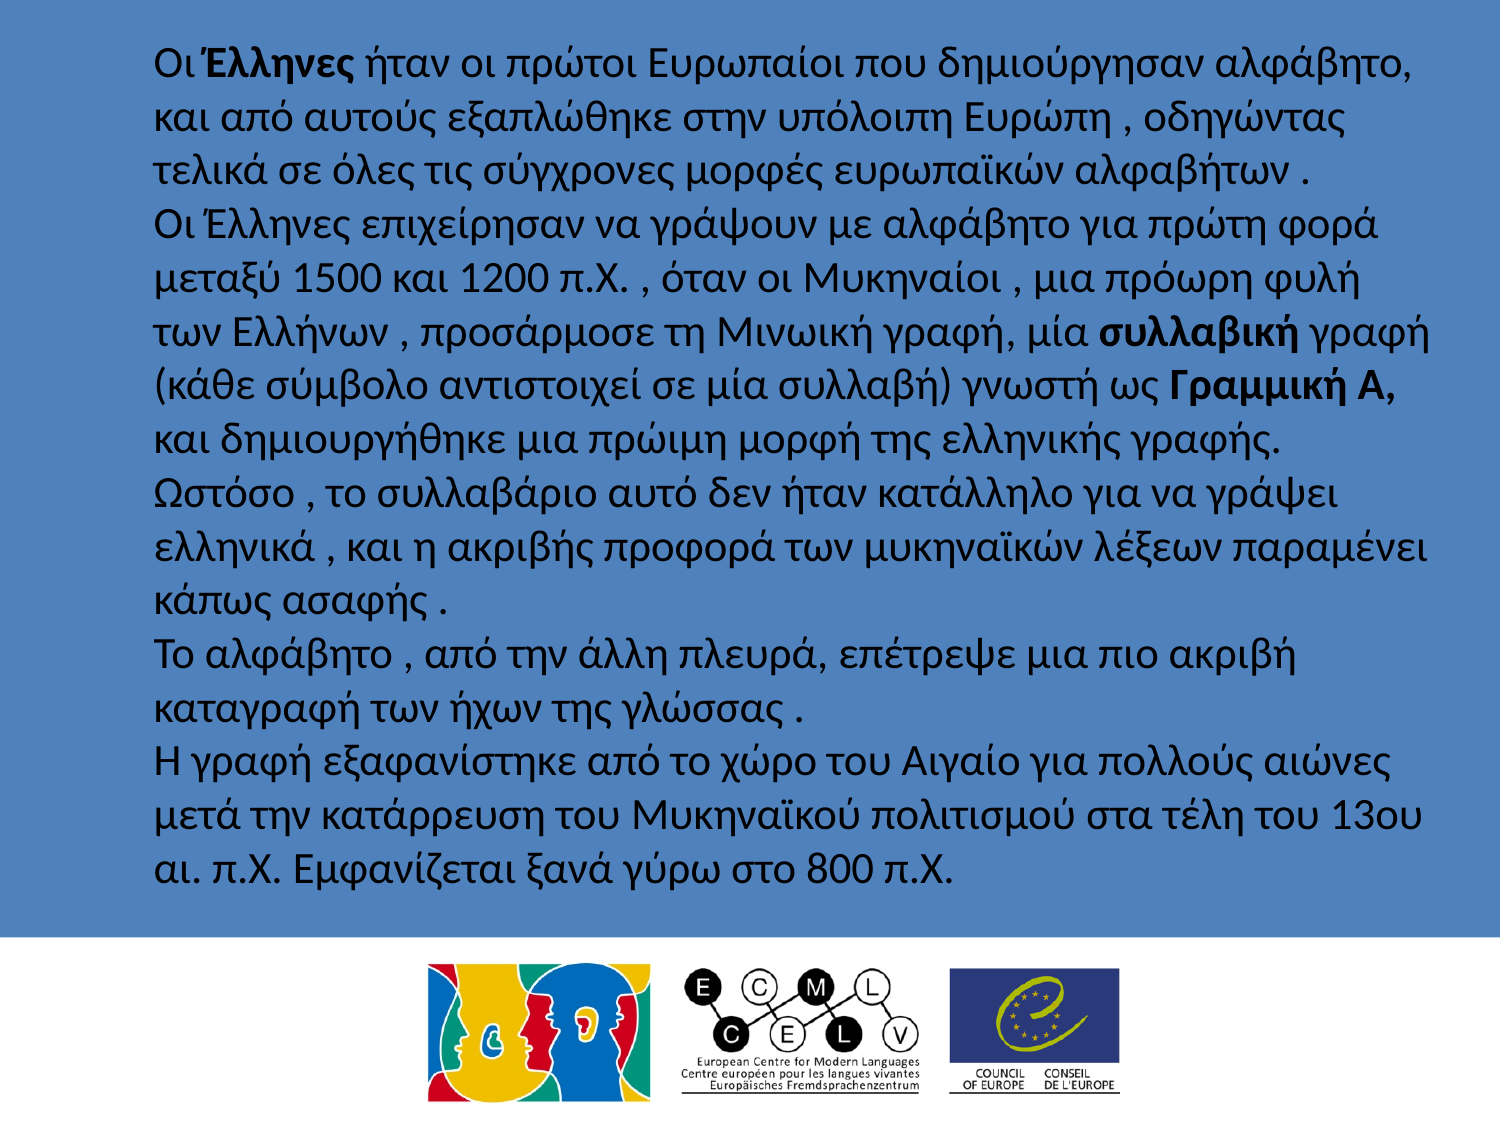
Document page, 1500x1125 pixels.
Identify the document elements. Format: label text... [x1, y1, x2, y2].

list Οι Έλληνες ήταν οι πρώτοι Ευρωπαίοι που δημιούργησαν αλφάβητο, και από αυτούς εξαπλώθηκε στην υπόλοιπη Ευρώπη , οδηγώντας τελικά σε όλες τις σύγχρονες μορφές ευρωπαϊκών αλφαβήτων . Οι Έλληνες επιχείρησαν να γράψουν με αλφάβητο για πρώτη φορά μεταξύ 1500 και 1200 π.Χ. , όταν οι Μυκηναίοι , μια πρόωρη φυλή των Ελλήνων , προσάρμοσε τη Μινωική γραφή, μία συλλαβική γραφή (κάθε σύμβολο αντιστοιχεί σε μία συλλαβή) γνωστή ως Γραμμική Α, και δημιουργήθηκε μια πρώιμη μορφή της ελληνικής γραφής. Ωστόσο , το συλλαβάριο αυτό δεν ήταν κατάλληλο για να γράψει ελληνικά , και η ακριβής προφορά των μυκηναϊκών λέξεων παραμένει κάπως ασαφής . Το αλφάβητο , από την άλλη πλευρά, επέτρεψε μια πιο ακριβή καταγραφή των ήχων της γλώσσας . Η γραφή εξαφανίστηκε από το χώρο του Αιγαίο για πολλούς αιώνες μετά την κατάρρευση του Μυκηναϊκού πολιτισμού στα τέλη του 13ου αι. π.Χ. Εμφανίζεται ξανά γύρω στο 800 π.Χ. [87, 24, 1450, 963]
picture [426, 963, 652, 1103]
picture [662, 963, 1129, 1102]
